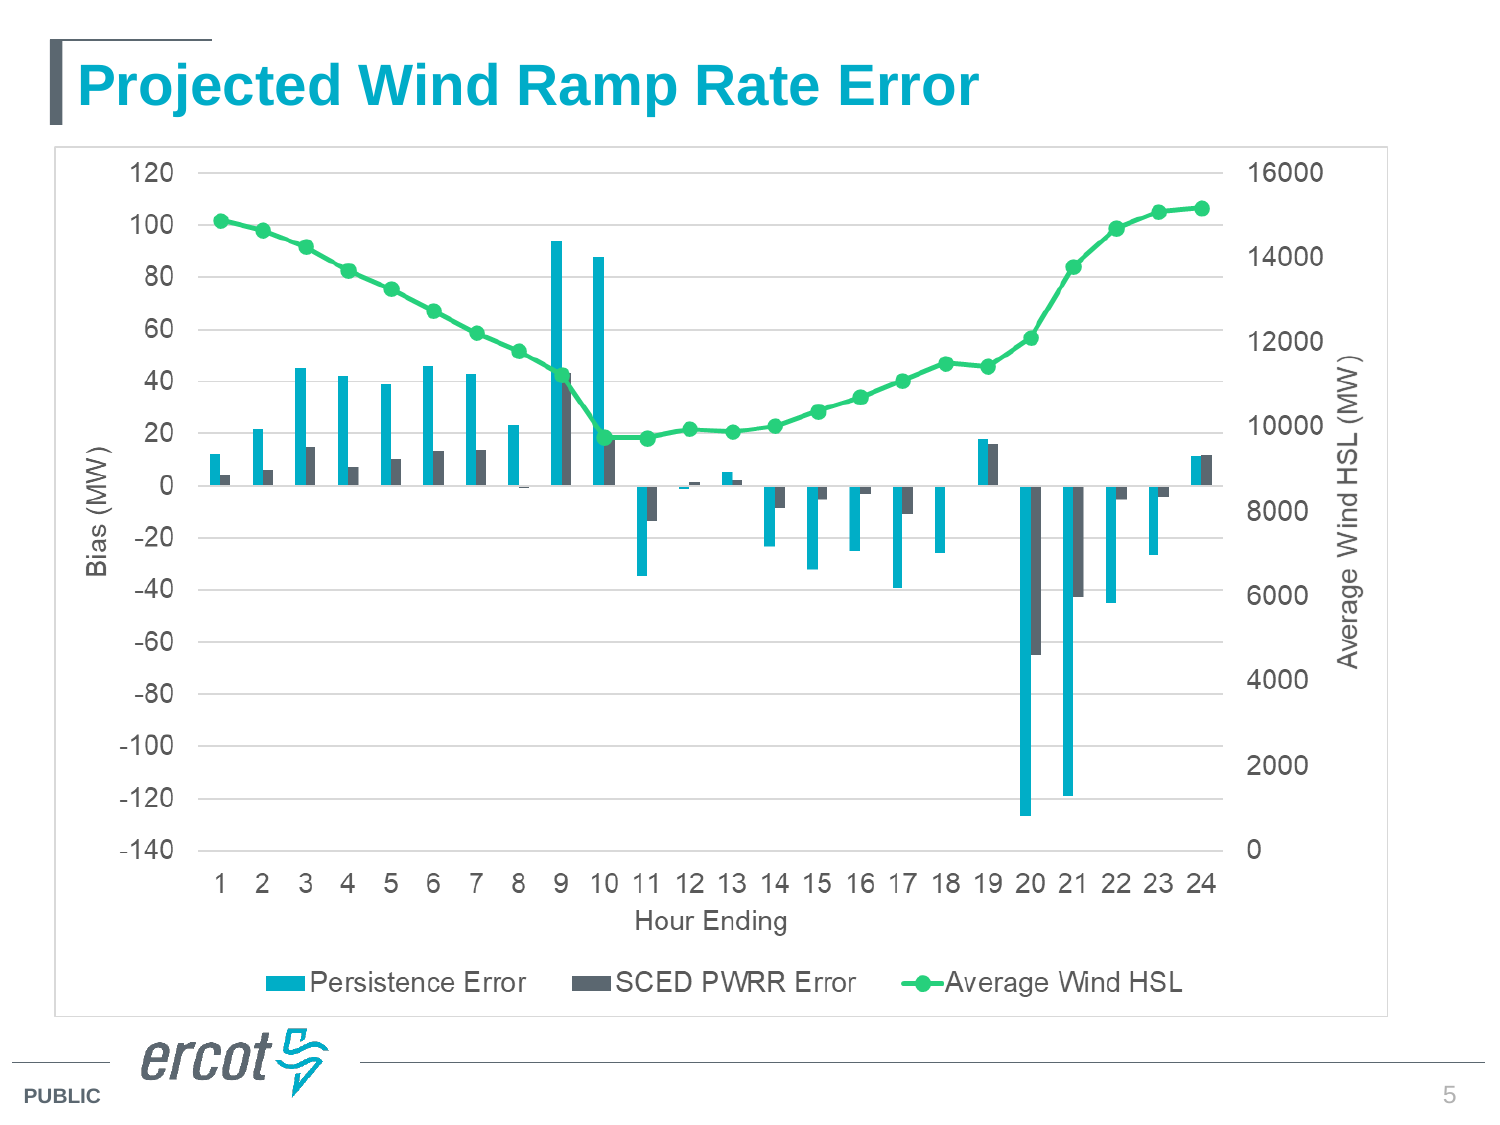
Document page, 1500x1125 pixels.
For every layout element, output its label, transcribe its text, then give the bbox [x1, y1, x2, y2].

title Projected Wind Ramp Rate Error [62, 39, 1450, 125]
picture [54, 146, 1388, 1017]
slide_number 5 [1412, 1076, 1488, 1112]
picture [137, 1024, 332, 1100]
